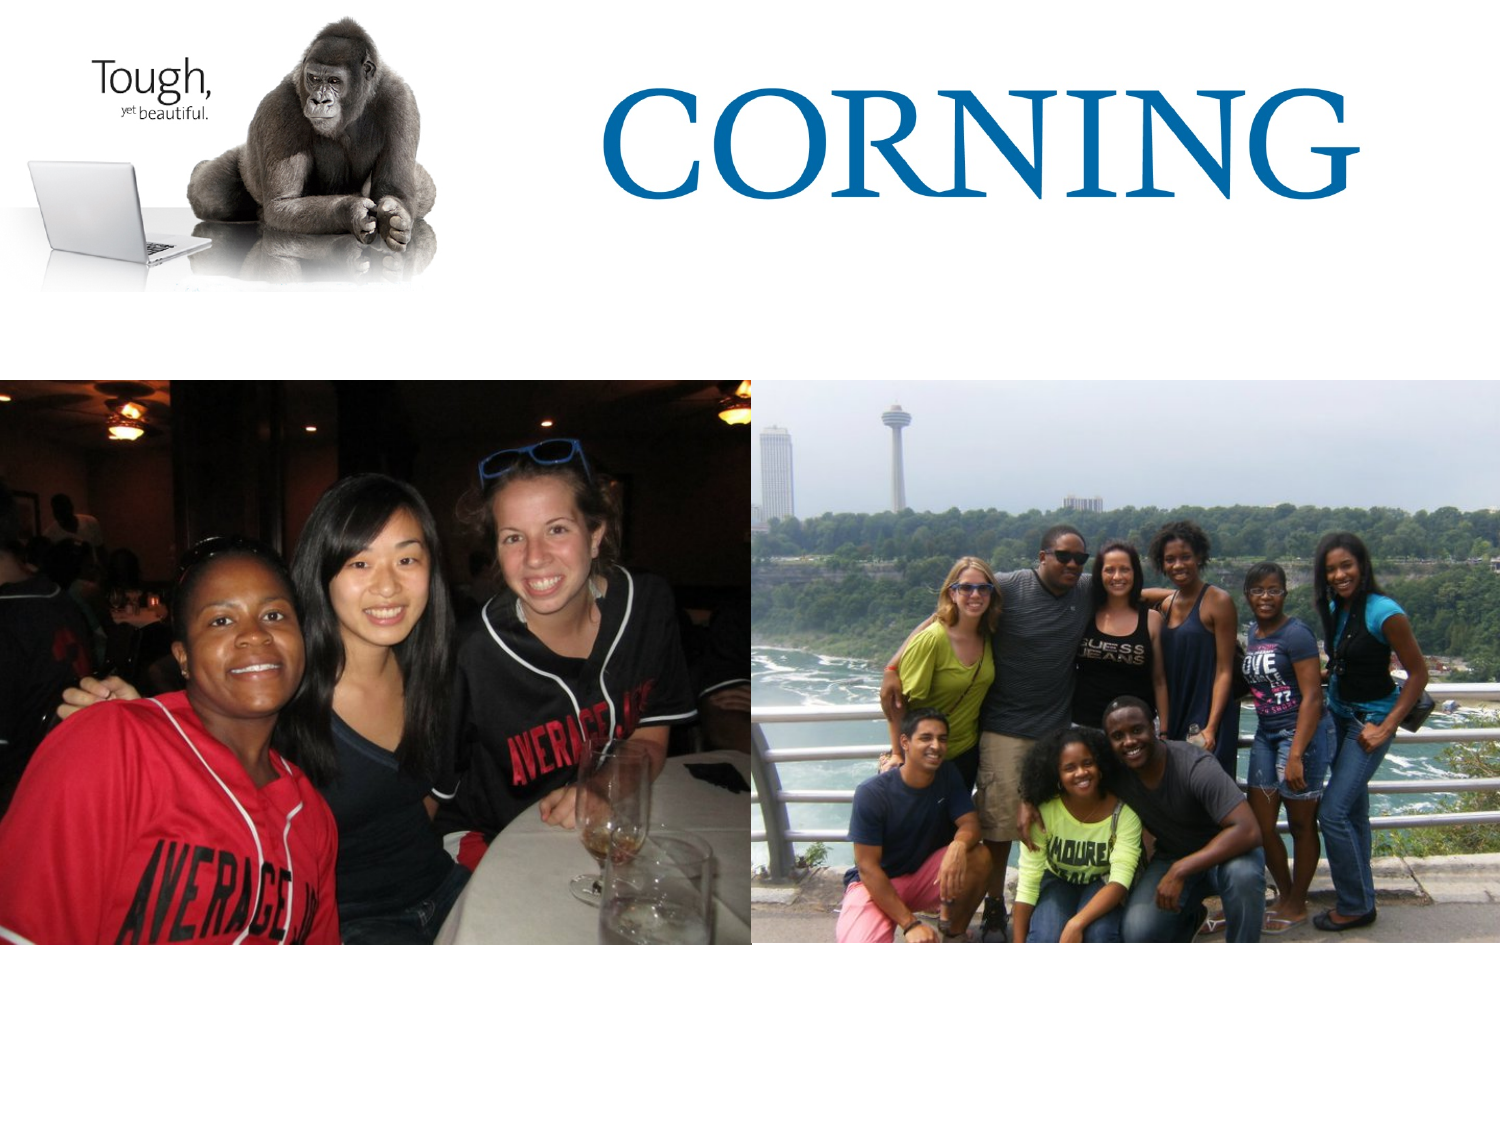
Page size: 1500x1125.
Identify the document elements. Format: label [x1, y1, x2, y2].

picture [0, 380, 1500, 945]
picture [0, 13, 477, 292]
picture [593, 60, 1370, 228]
